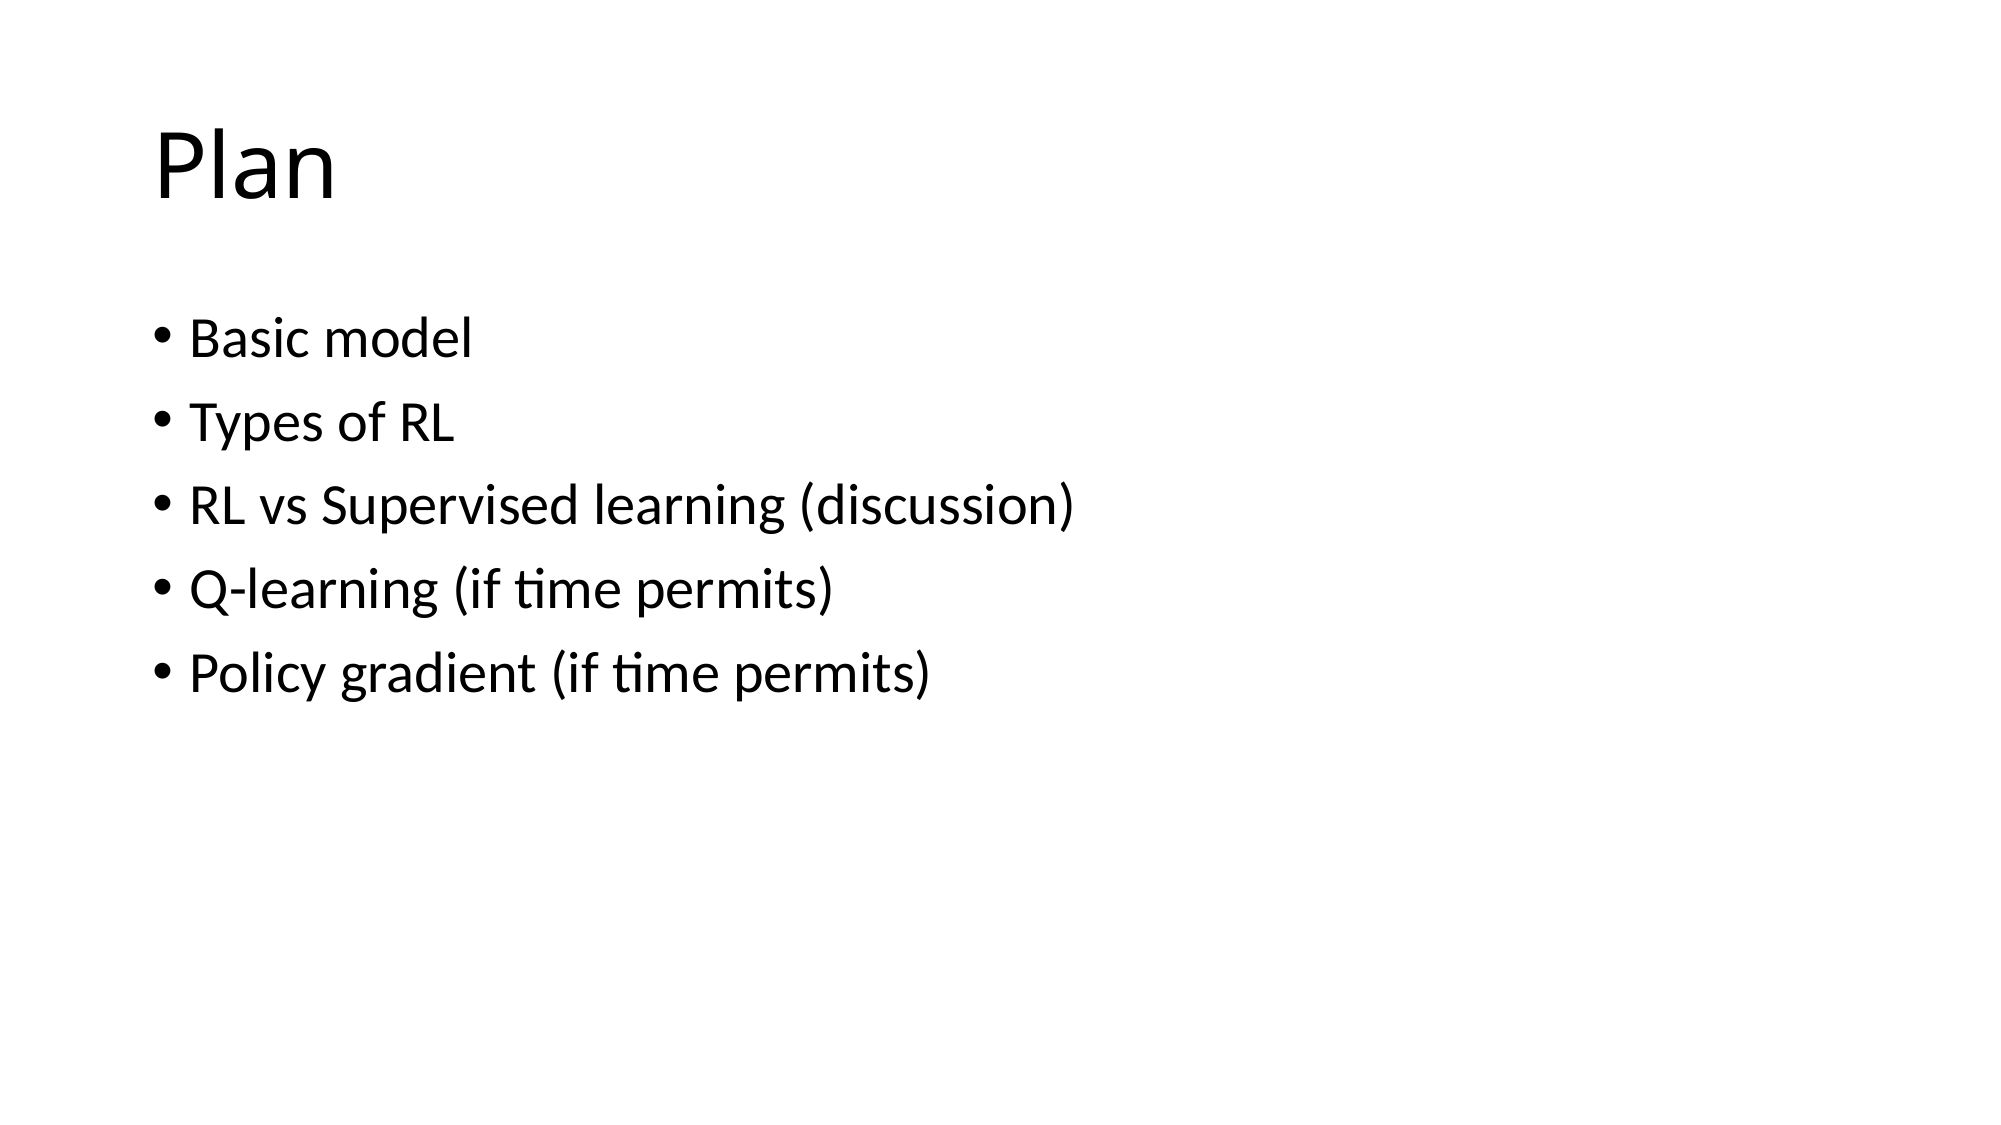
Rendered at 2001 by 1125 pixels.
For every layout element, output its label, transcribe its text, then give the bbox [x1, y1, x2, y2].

title Plan [137, 59, 1863, 278]
list Basic model Types of RL RL vs Supervised learning (discussion) Q-learning (if time permits) Policy gradient (if time permits) [137, 299, 1863, 1014]
